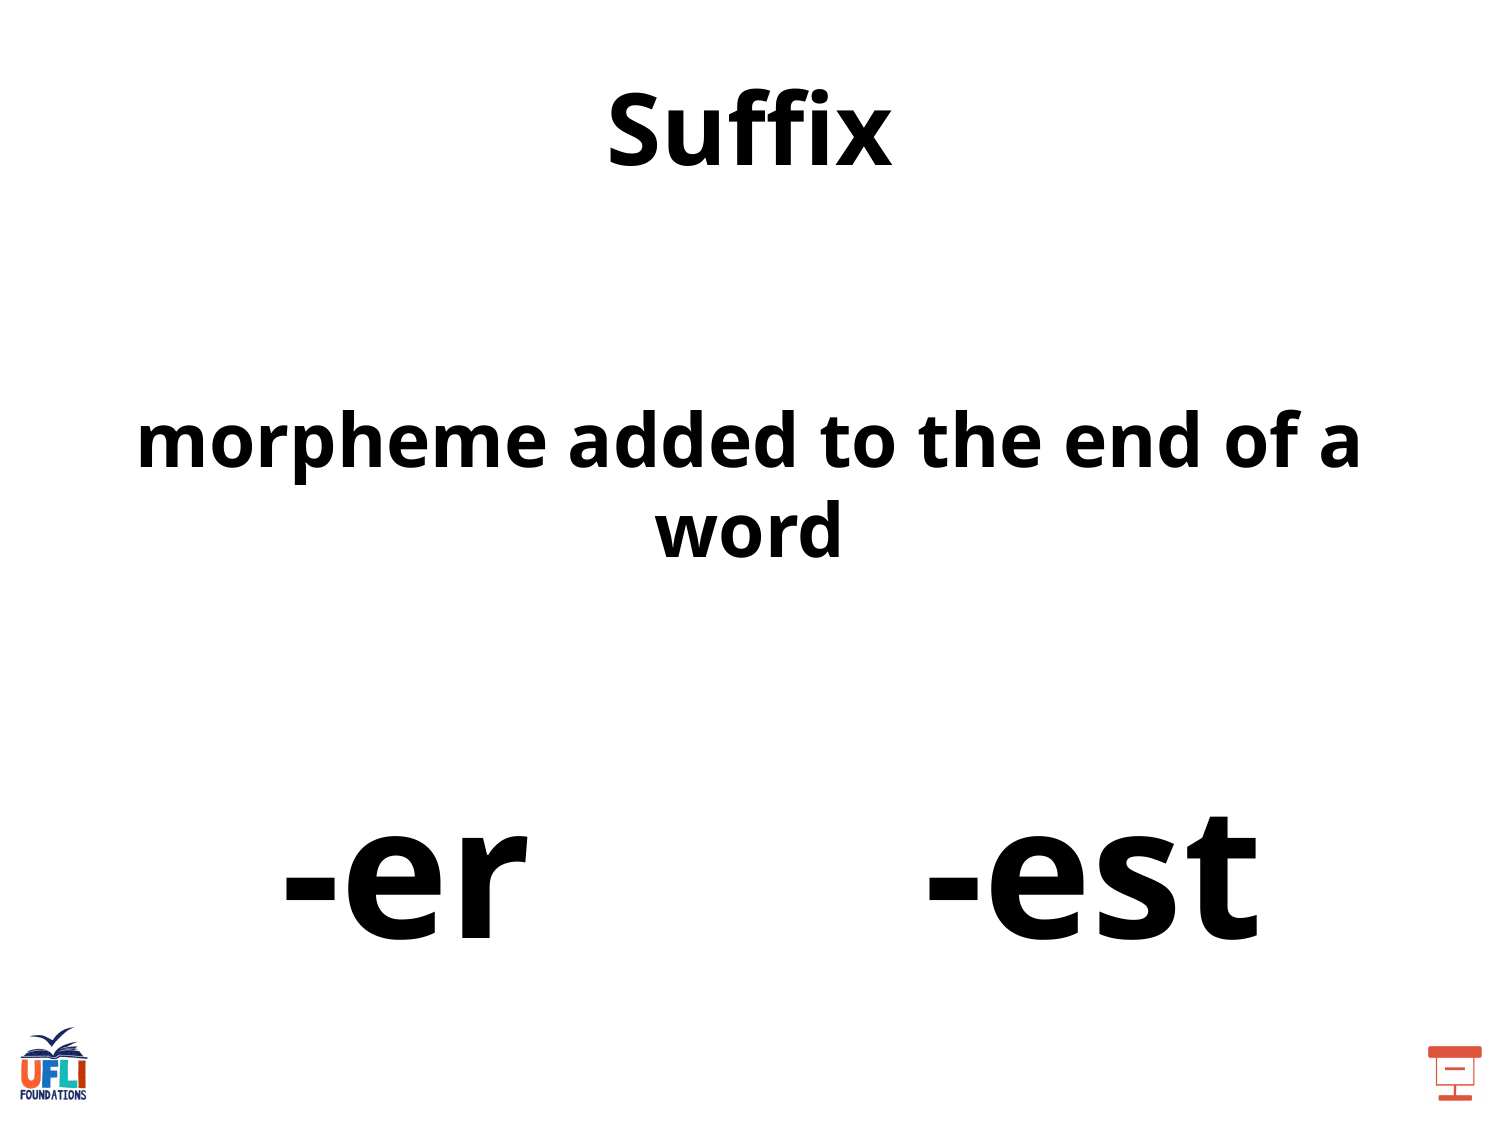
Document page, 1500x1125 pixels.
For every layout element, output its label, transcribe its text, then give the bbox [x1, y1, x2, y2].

text_box -er [114, 747, 699, 983]
picture [16, 1027, 90, 1103]
text_box Suffix [61, 72, 1439, 290]
text_box -est [801, 747, 1386, 983]
picture [1427, 1043, 1484, 1104]
text_box morpheme added to the end of a word [114, 385, 1386, 627]
